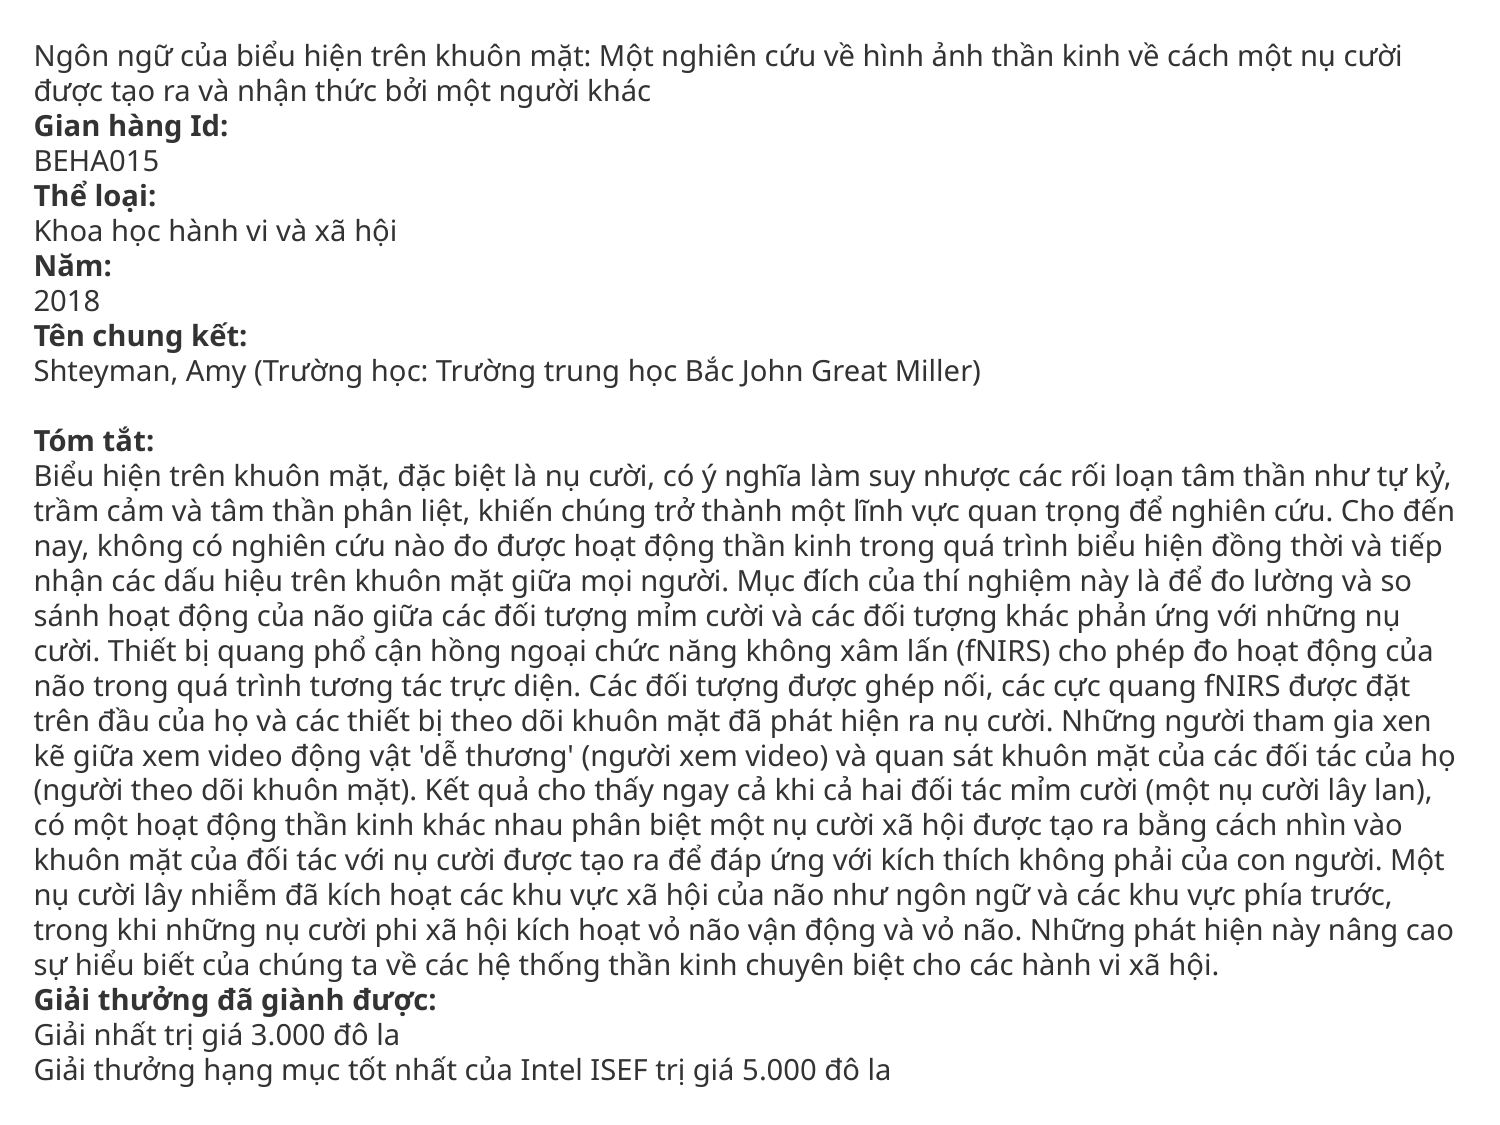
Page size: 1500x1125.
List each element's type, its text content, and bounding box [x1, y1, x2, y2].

text_box Ngôn ngữ của biểu hiện trên khuôn mặt: Một nghiên cứu về hình ảnh thần kinh về cách một nụ cười được tạo ra và nhận thức bởi một người khác Gian hàng Id: BEHA015 Thể loại: Khoa học hành vi và xã hội Năm: 2018 Tên chung kết: Shteyman, Amy (Trường học: Trường trung học Bắc John Great Miller) Tóm tắt: Biểu hiện trên khuôn mặt, đặc biệt là nụ cười, có ý nghĩa làm suy nhược các rối loạn tâm thần như tự kỷ, trầm cảm và tâm thần phân liệt, khiến chúng trở thành một lĩnh vực quan trọng để nghiên cứu. Cho đến nay, không có nghiên cứu nào đo được hoạt động thần kinh trong quá trình biểu hiện đồng thời và tiếp nhận các dấu hiệu trên khuôn mặt giữa mọi người. Mục đích của thí nghiệm này là để đo lường và so sánh hoạt động của não giữa các đối tượng mỉm cười và các đối tượng khác phản ứng với những nụ cười. Thiết bị quang phổ cận hồng ngoại chức năng không xâm lấn (fNIRS) cho phép đo hoạt động của não trong quá trình tương tác trực diện. Các đối tượng được ghép nối, các cực quang fNIRS được đặt trên đầu của họ và các thiết bị theo dõi khuôn mặt đã phát hiện ra nụ cười. Những người tham gia xen kẽ giữa xem video động vật 'dễ thương' (người xem video) và quan sát khuôn mặt của các đối tác của họ (người theo dõi khuôn mặt). Kết quả cho thấy ngay cả khi cả hai đối tác mỉm cười (một nụ cười lây lan), có một hoạt động thần kinh khác nhau phân biệt một nụ cười xã hội được tạo ra bằng cách nhìn vào khuôn mặt của đối tác với nụ cười được tạo ra để đáp ứng với kích thích không phải của con người. Một nụ cười lây nhiễm đã kích hoạt các khu vực xã hội của não như ngôn ngữ và các khu vực phía trước, trong khi những nụ cười phi xã hội kích hoạt vỏ não vận động và vỏ não. Những phát hiện này nâng cao sự hiểu biết của chúng ta về các hệ thống thần kinh chuyên biệt cho các hành vi xã hội. Giải thưởng đã giành được: Giải nhất trị giá 3.000 đô la Giải thưởng hạng mục tốt nhất của Intel ISEF trị giá 5.000 đô la [18, 30, 1475, 1094]
